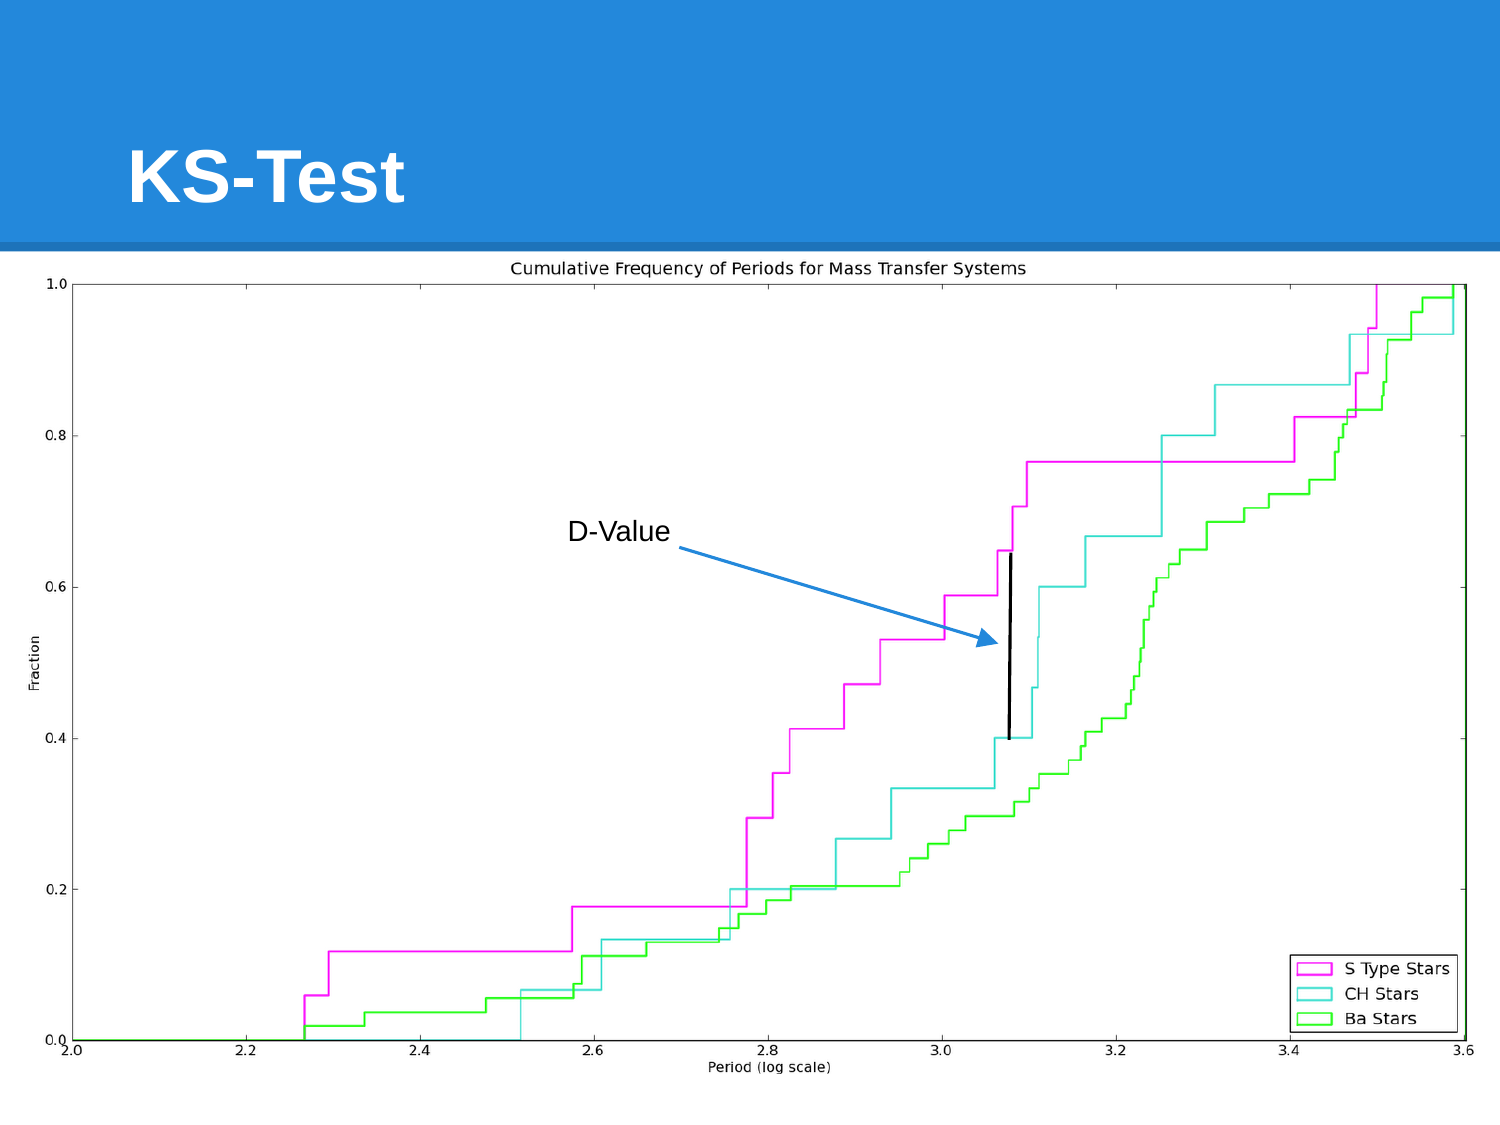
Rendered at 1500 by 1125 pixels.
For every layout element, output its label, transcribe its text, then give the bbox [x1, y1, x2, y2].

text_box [1008, 552, 1012, 741]
text_box D-Value [552, 497, 805, 563]
text_box [23, 254, 1477, 1074]
title KS-Test [75, 14, 1425, 233]
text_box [678, 546, 999, 644]
